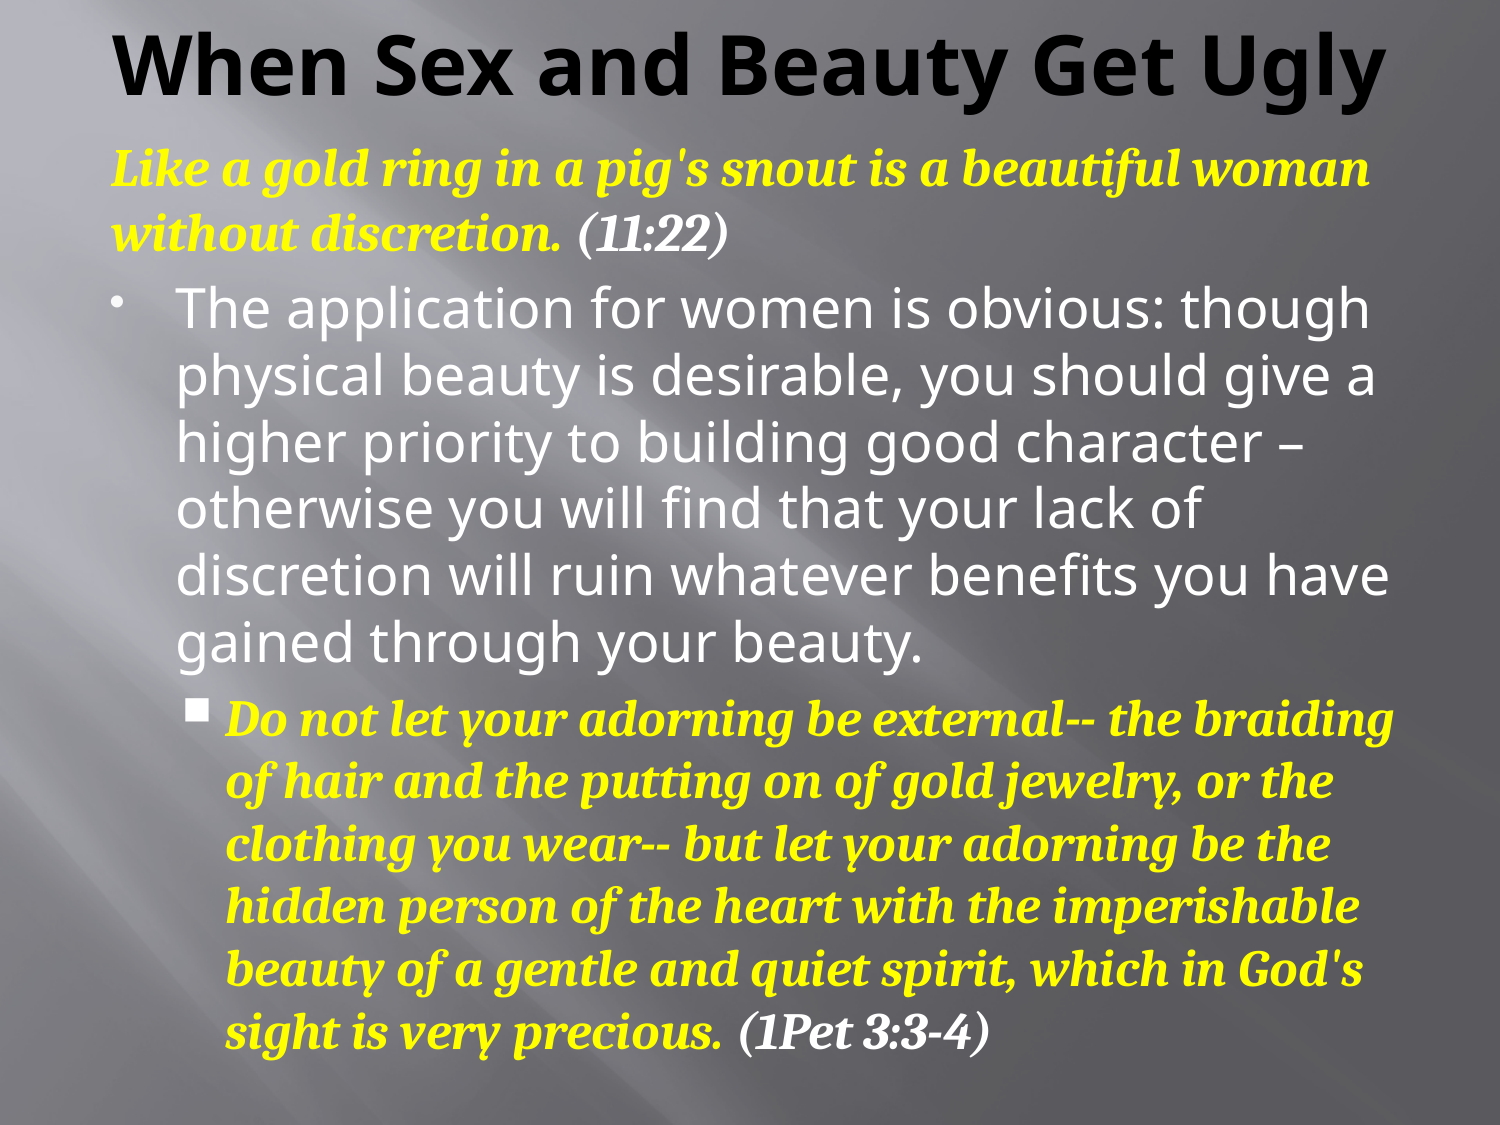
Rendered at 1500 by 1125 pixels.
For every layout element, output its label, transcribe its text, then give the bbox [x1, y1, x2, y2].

title When Sex and Beauty Get Ugly [0, 0, 1500, 125]
list Like a gold ring in a pig's snout is a beautiful woman without discretion. (11:22) The application for women is obvious: though physical beauty is desirable, you should give a higher priority to building good character – otherwise you will find that your lack of discretion will ruin whatever benefits you have gained through your beauty. Do not let your adorning be external-- the braiding of hair and the putting on of gold jewelry, or the clothing you wear-- but let your adorning be the hidden person of the heart with the imperishable beauty of a gentle and quiet spirit, which in God's sight is very precious. (1Pet 3:3-4) [75, 125, 1425, 1125]
